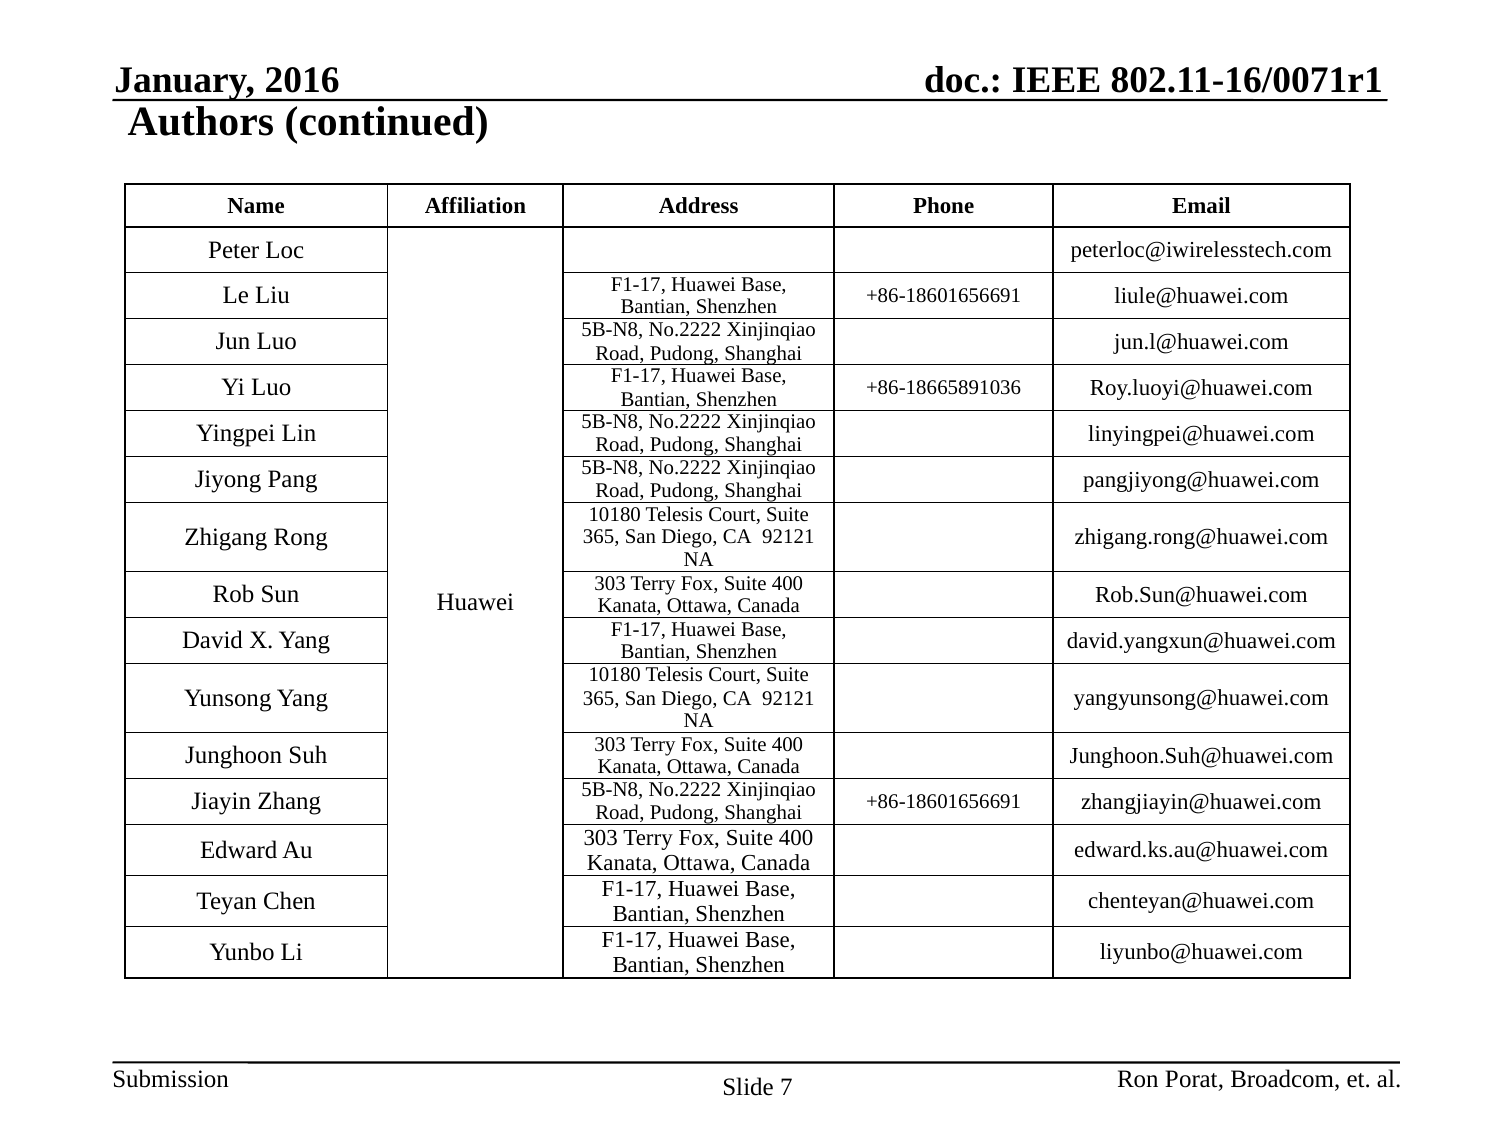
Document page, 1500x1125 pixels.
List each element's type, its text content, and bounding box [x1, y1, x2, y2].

table_cell [835, 927, 1052, 977]
table_cell +86-18601656691 [835, 779, 1052, 824]
table_cell [835, 876, 1052, 926]
table_cell chenteyan@huawei.com [1054, 876, 1349, 926]
table_cell zhigang.rong@huawei.com [1054, 503, 1349, 571]
table_header Address [564, 185, 833, 226]
table_cell 10180 Telesis Court, Suite 365, San Diego, CA 92121 NA [564, 664, 833, 732]
table_cell jun.l@huawei.com [1054, 319, 1349, 364]
table_cell [835, 664, 1052, 732]
table_cell David X. Yang [126, 618, 387, 663]
table_cell Teyan Chen [126, 876, 387, 926]
table_header Email [1054, 185, 1349, 226]
table_cell Roy.luoyi@huawei.com [1054, 365, 1349, 410]
table_cell F1-17, Huawei Base, Bantian, Shenzhen [564, 876, 833, 926]
table_cell [835, 228, 1052, 272]
slide_number Slide 7 [713, 1069, 802, 1101]
table_cell [564, 228, 833, 272]
table_header Phone [835, 185, 1052, 226]
table_cell Edward Au [126, 825, 387, 875]
table_cell Le Liu [126, 273, 387, 318]
table_cell 303 Terry Fox, Suite 400 Kanata, Ottawa, Canada [564, 572, 833, 617]
table_cell 5B-N8, No.2222 Xinjinqiao Road, Pudong, Shanghai [564, 457, 833, 502]
table_cell Peter Loc [126, 228, 387, 272]
footer Ron Porat, Broadcom, et. al. [1113, 1061, 1402, 1093]
table_cell 5B-N8, No.2222 Xinjinqiao Road, Pudong, Shanghai [564, 779, 833, 824]
table_cell [835, 825, 1052, 875]
table_cell [835, 319, 1052, 364]
table_cell [835, 503, 1052, 571]
table_cell [835, 572, 1052, 617]
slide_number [114, 54, 342, 99]
table_cell +86-18665891036 [835, 365, 1052, 410]
table_cell [835, 618, 1052, 663]
title Authors (continued) [112, 99, 1388, 138]
table_cell +86-18601656691 [835, 273, 1052, 318]
table_cell edward.ks.au@huawei.com [1054, 825, 1349, 875]
table_cell liyunbo@huawei.com [1054, 927, 1349, 977]
table_cell Junghoon.Suh@huawei.com [1054, 733, 1349, 778]
table_cell Yunsong Yang [126, 664, 387, 732]
table_cell 10180 Telesis Court, Suite 365, San Diego, CA 92121 NA [564, 503, 833, 571]
table_cell 303 Terry Fox, Suite 400 Kanata, Ottawa, Canada [564, 825, 833, 875]
table_cell F1-17, Huawei Base, Bantian, Shenzhen [564, 365, 833, 410]
table_cell Yi Luo [126, 365, 387, 410]
table_cell pangjiyong@huawei.com [1054, 457, 1349, 502]
table_cell Yunbo Li [126, 927, 387, 977]
table_cell yangyunsong@huawei.com [1054, 664, 1349, 732]
table_cell Jiayin Zhang [126, 779, 387, 824]
table_cell F1-17, Huawei Base, Bantian, Shenzhen [564, 618, 833, 663]
table_header Affiliation [388, 185, 562, 226]
table_cell linyingpei@huawei.com [1054, 411, 1349, 456]
table_cell Huawei [388, 228, 562, 977]
table_cell peterloc@iwirelesstech.com [1054, 228, 1349, 272]
table_cell 303 Terry Fox, Suite 400 Kanata, Ottawa, Canada [564, 733, 833, 778]
table_header Name [126, 185, 387, 226]
table_cell [835, 733, 1052, 778]
table_cell zhangjiayin@huawei.com [1054, 779, 1349, 824]
table_cell david.yangxun@huawei.com [1054, 618, 1349, 663]
table_cell Jun Luo [126, 319, 387, 364]
table_cell liule@huawei.com [1054, 273, 1349, 318]
table_cell 5B-N8, No.2222 Xinjinqiao Road, Pudong, Shanghai [564, 411, 833, 456]
table_cell Jiyong Pang [126, 457, 387, 502]
table_cell [835, 457, 1052, 502]
table_cell Rob.Sun@huawei.com [1054, 572, 1349, 617]
table_cell Zhigang Rong [126, 503, 387, 571]
table_cell Yingpei Lin [126, 411, 387, 456]
table_cell F1-17, Huawei Base, Bantian, Shenzhen [564, 927, 833, 977]
table_cell [835, 411, 1052, 456]
table_cell 5B-N8, No.2222 Xinjinqiao Road, Pudong, Shanghai [564, 319, 833, 364]
table_cell Rob Sun [126, 572, 387, 617]
table_cell Junghoon Suh [126, 733, 387, 778]
table_cell F1-17, Huawei Base, Bantian, Shenzhen [564, 273, 833, 318]
